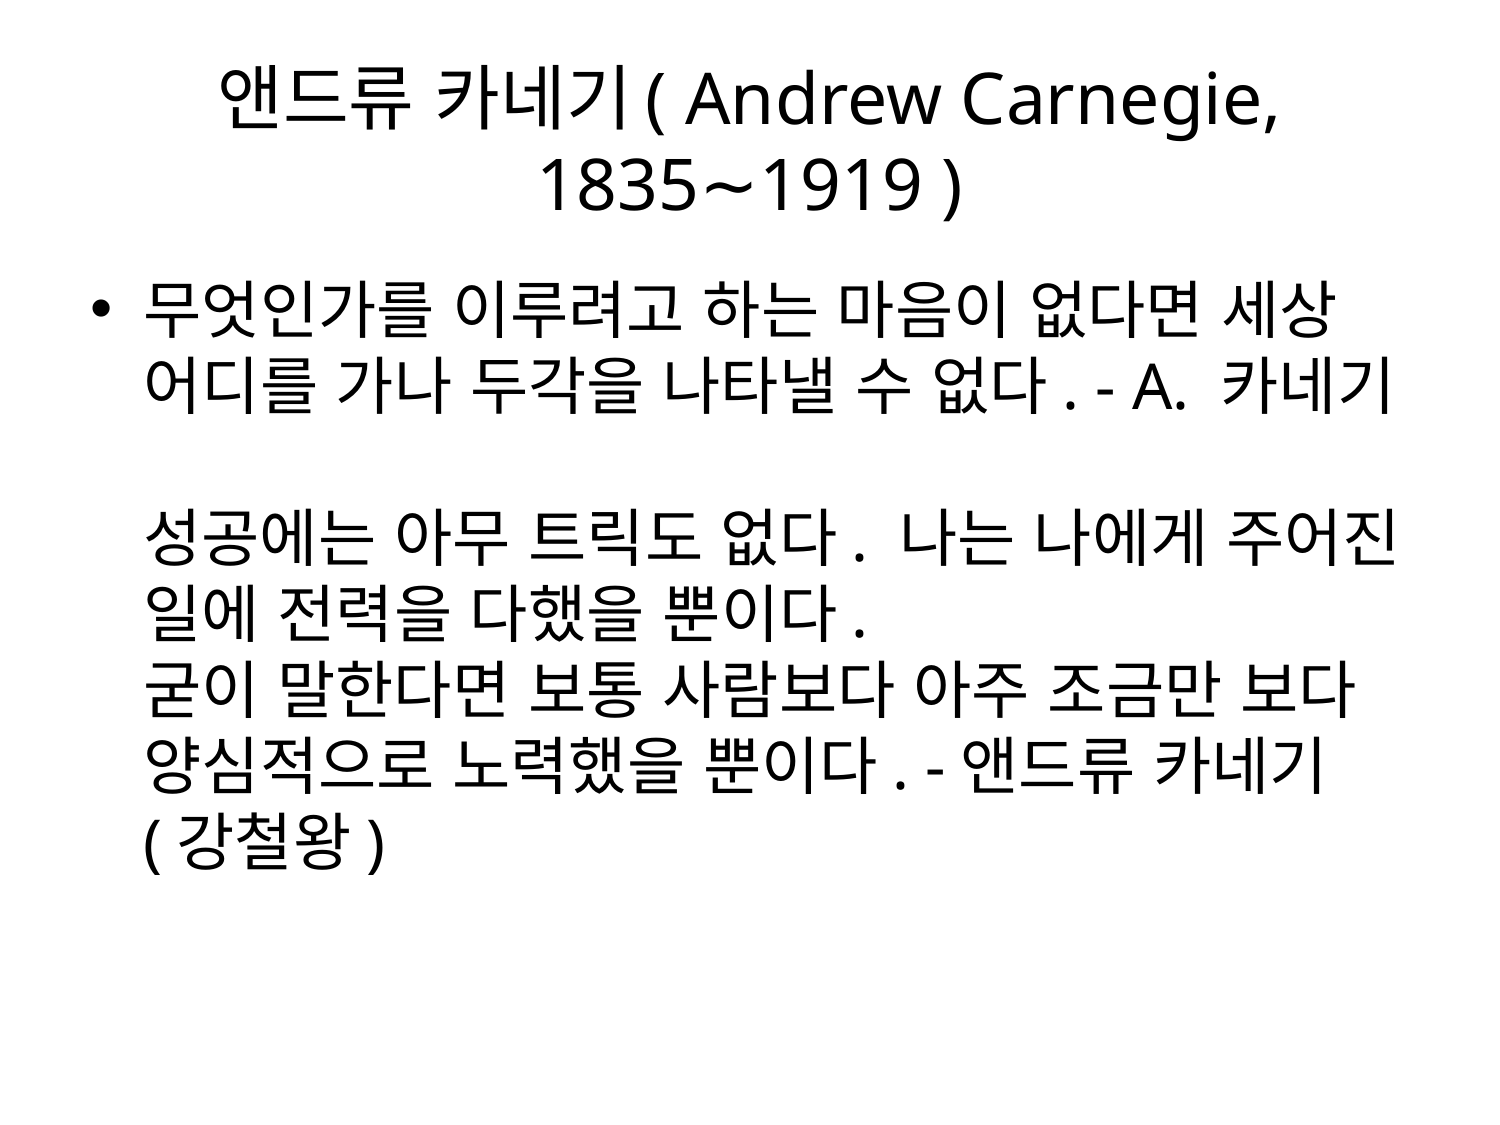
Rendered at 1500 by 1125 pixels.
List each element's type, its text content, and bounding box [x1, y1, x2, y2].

list 무엇인가를 이루려고 하는 마음이 없다면 세상 어디를 가나 두각을 나타낼 수 없다. - A. 카네기 성공에는 아무 트릭도 없다. 나는 나에게 주어진 일에 전력을 다했을 뿐이다. 굳이 말한다면 보통 사람보다 아주 조금만 보다 양심적으로 노력했을 뿐이다. -앤드류 카네기(강철왕) [75, 262, 1425, 1005]
title 앤드류 카네기( Andrew Carnegie, 1835∼1919 ) [75, 45, 1425, 233]
